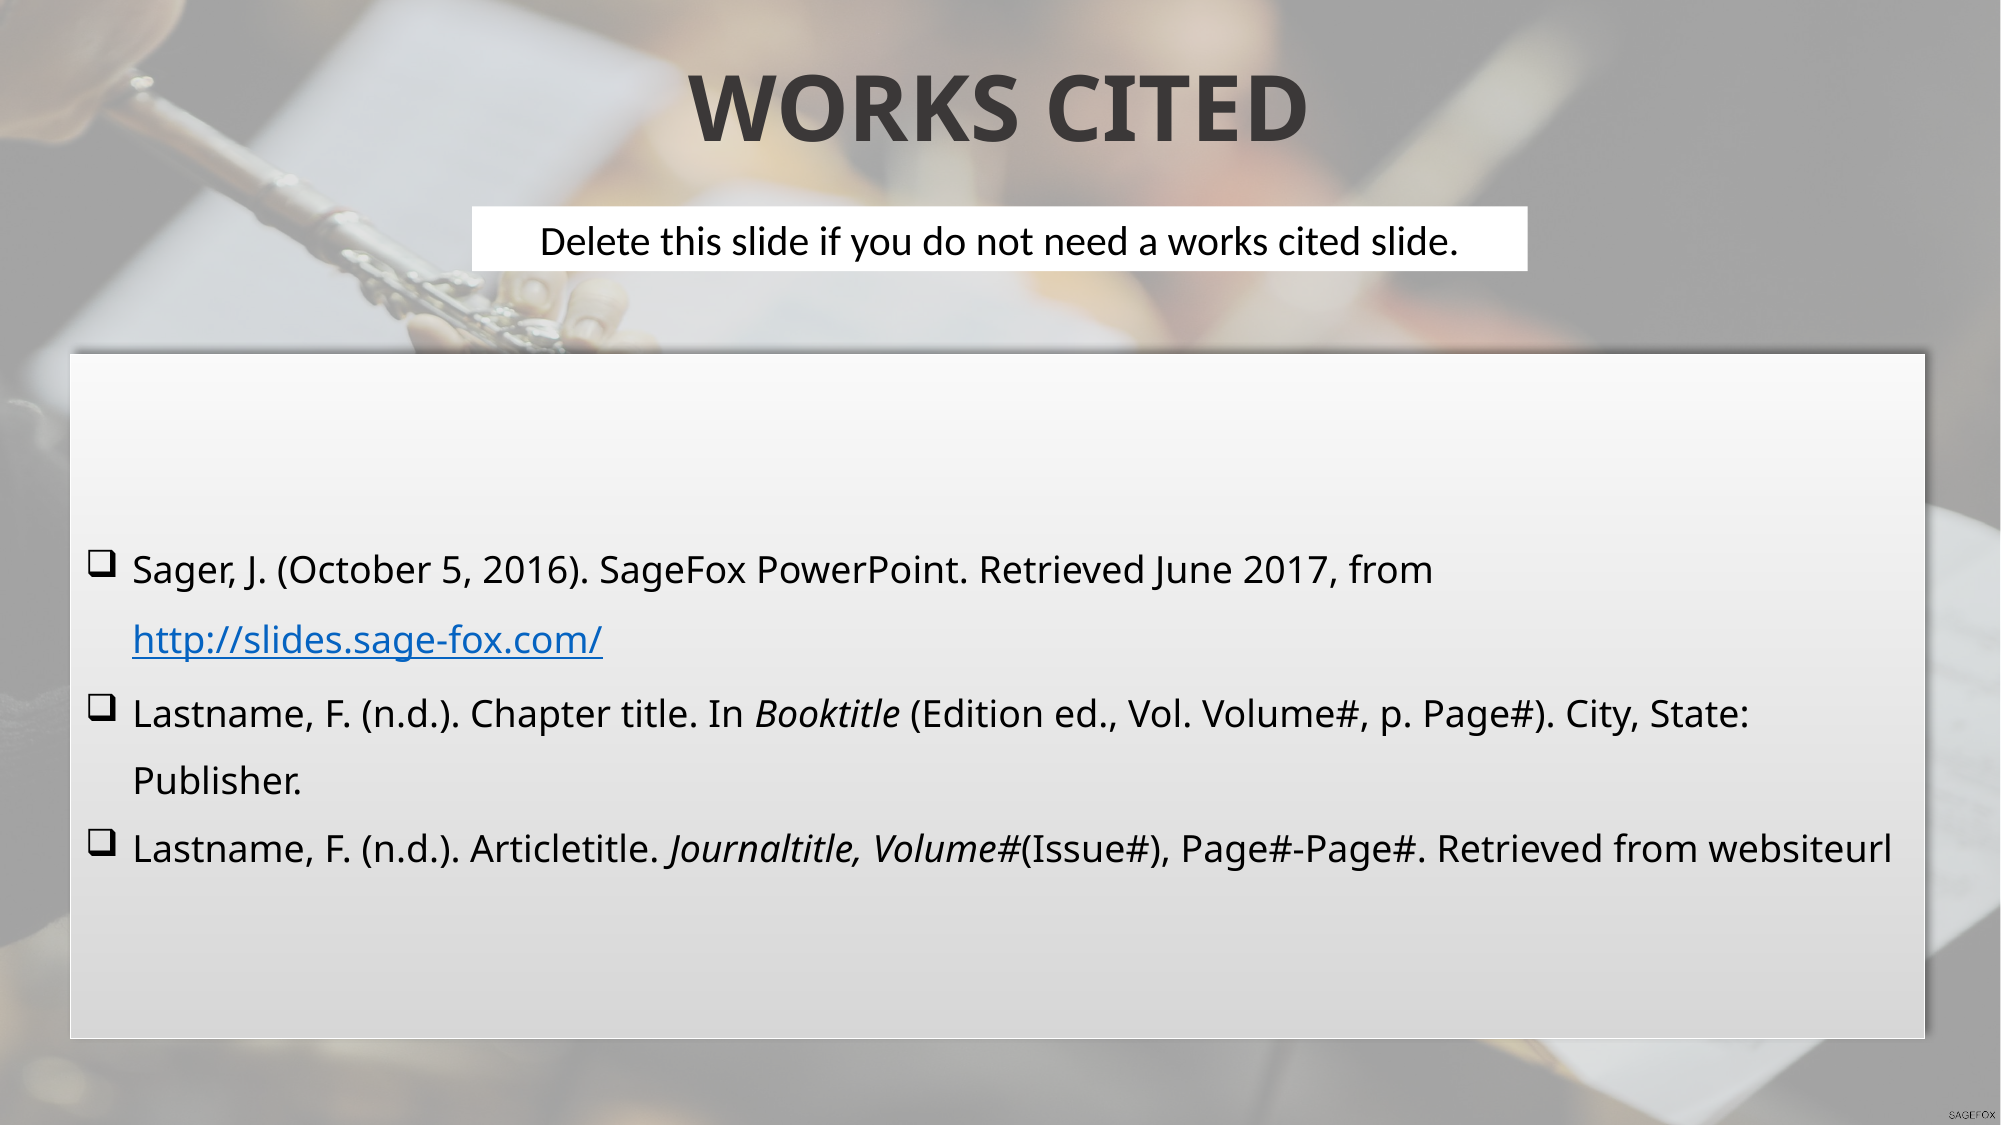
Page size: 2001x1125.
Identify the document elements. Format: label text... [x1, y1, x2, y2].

text_box Sager, J. (October 5, 2016). SageFox PowerPoint. Retrieved June 2017, from http://slides.sage-fox.com/ Lastname, F. (n.d.). Chapter title. In Booktitle (Edition ed., Vol. Volume#, p. Page#). City, State: Publisher. Lastname, F. (n.d.). Articletitle. Journaltitle, Volume#(Issue#), Page#-Page#. Retrieved from websiteurl [70, 354, 1925, 1039]
text_box WORKS CITED [548, 42, 1452, 167]
picture [1925, 0, 2001, 1125]
text_box Delete this slide if you do not need a works cited slide. [472, 206, 1528, 272]
